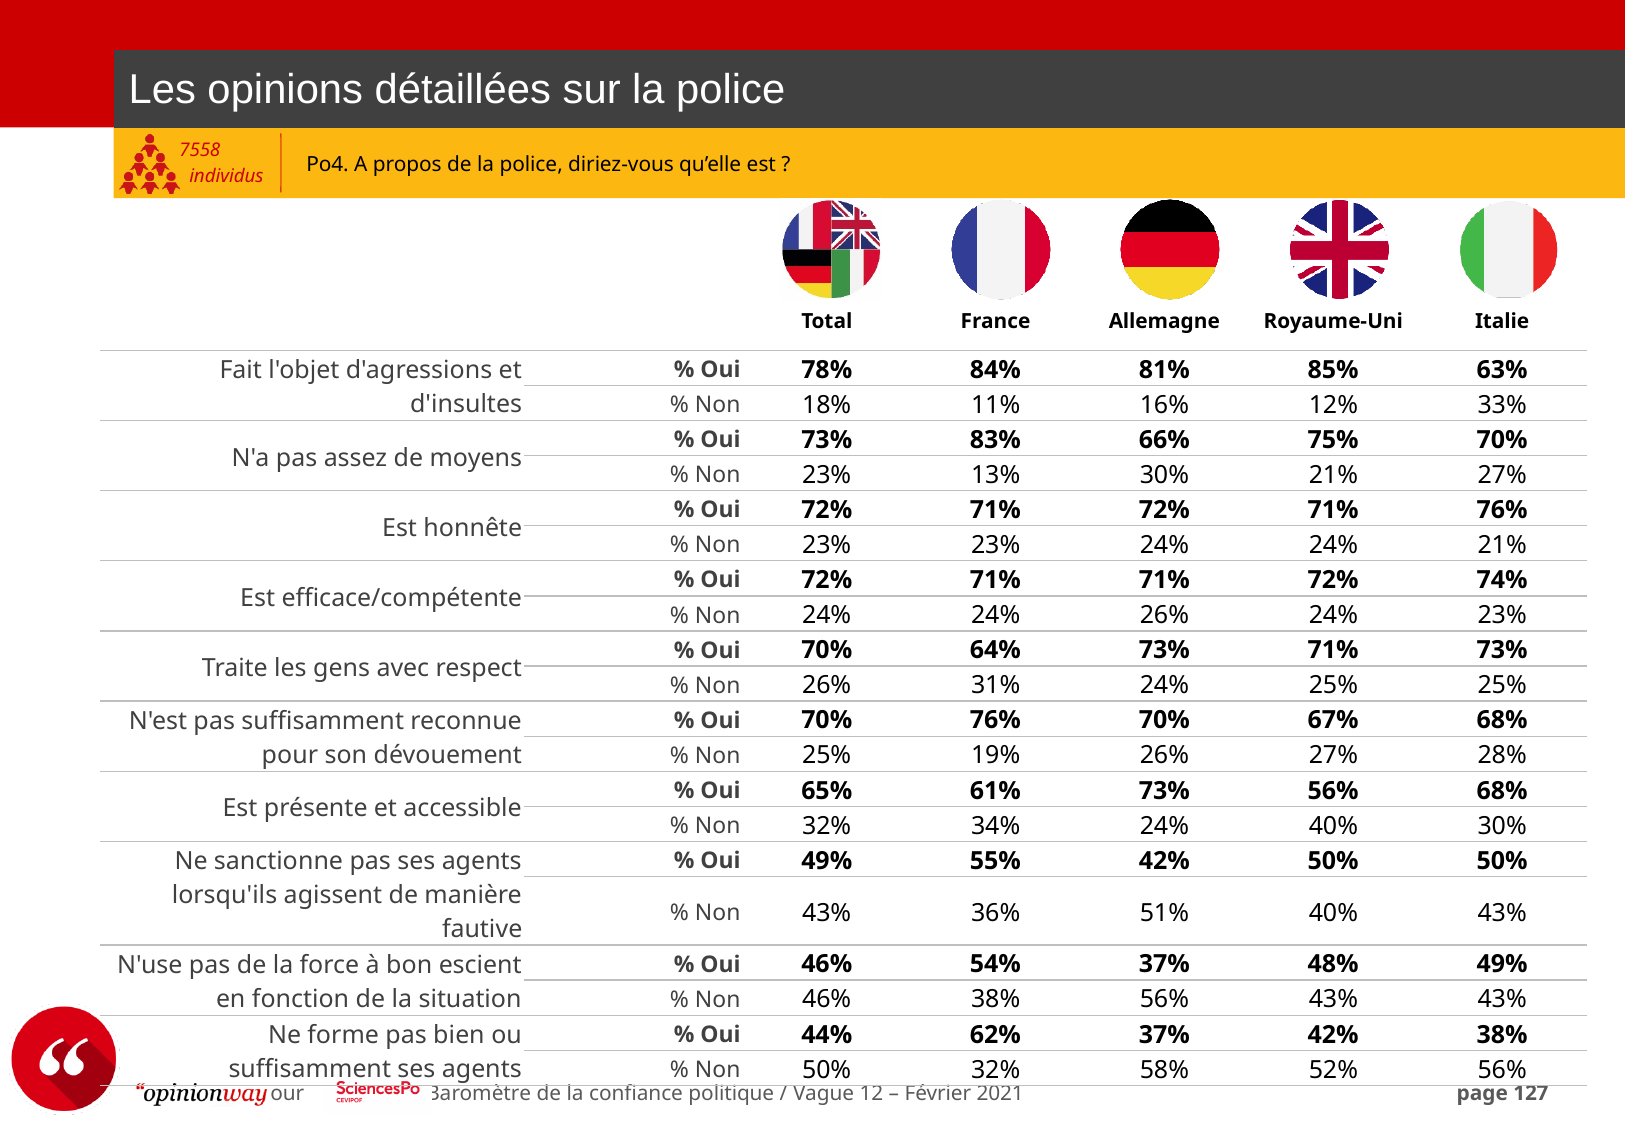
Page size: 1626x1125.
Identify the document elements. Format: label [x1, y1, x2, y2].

table_header [100, 289, 1587, 350]
picture [7, 1002, 271, 1115]
table_cell [100, 1016, 1587, 1085]
picture [780, 198, 882, 300]
picture [1288, 198, 1390, 300]
text_box [119, 134, 281, 194]
table_cell [100, 491, 1587, 560]
picture [1119, 198, 1221, 300]
picture [1457, 199, 1559, 299]
picture [949, 198, 1051, 300]
table_cell [100, 946, 1587, 1015]
table_header [114, 50, 1625, 128]
table_cell [100, 772, 1587, 841]
table_cell [100, 351, 1587, 420]
picture [324, 1086, 432, 1115]
table_cell [100, 421, 1587, 490]
table_cell [100, 561, 1587, 630]
table_cell [100, 842, 1587, 944]
text_box [291, 128, 1602, 197]
table_cell [100, 702, 1587, 771]
table_cell [100, 632, 1587, 700]
